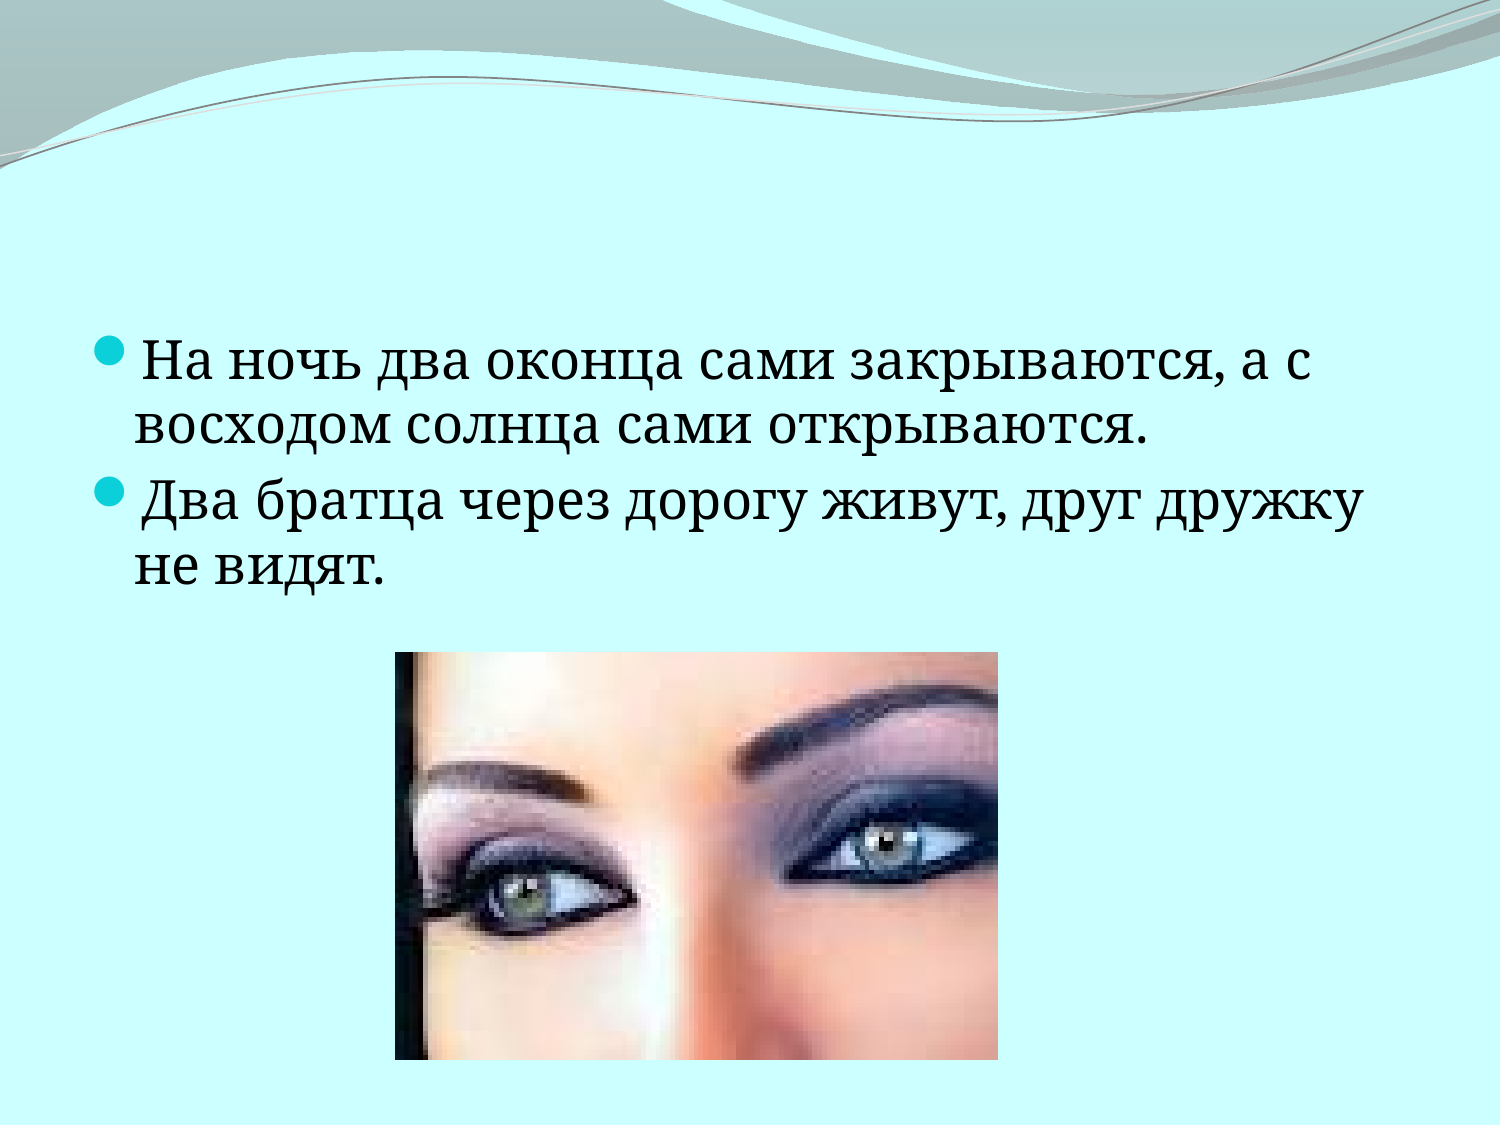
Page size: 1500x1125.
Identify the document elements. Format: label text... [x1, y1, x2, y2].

list На ночь два оконца сами закрываются, а с восходом солнца сами открываются. Два братца через дорогу живут, друг дружку не видят. [74, 317, 1426, 1038]
picture [395, 651, 999, 1061]
